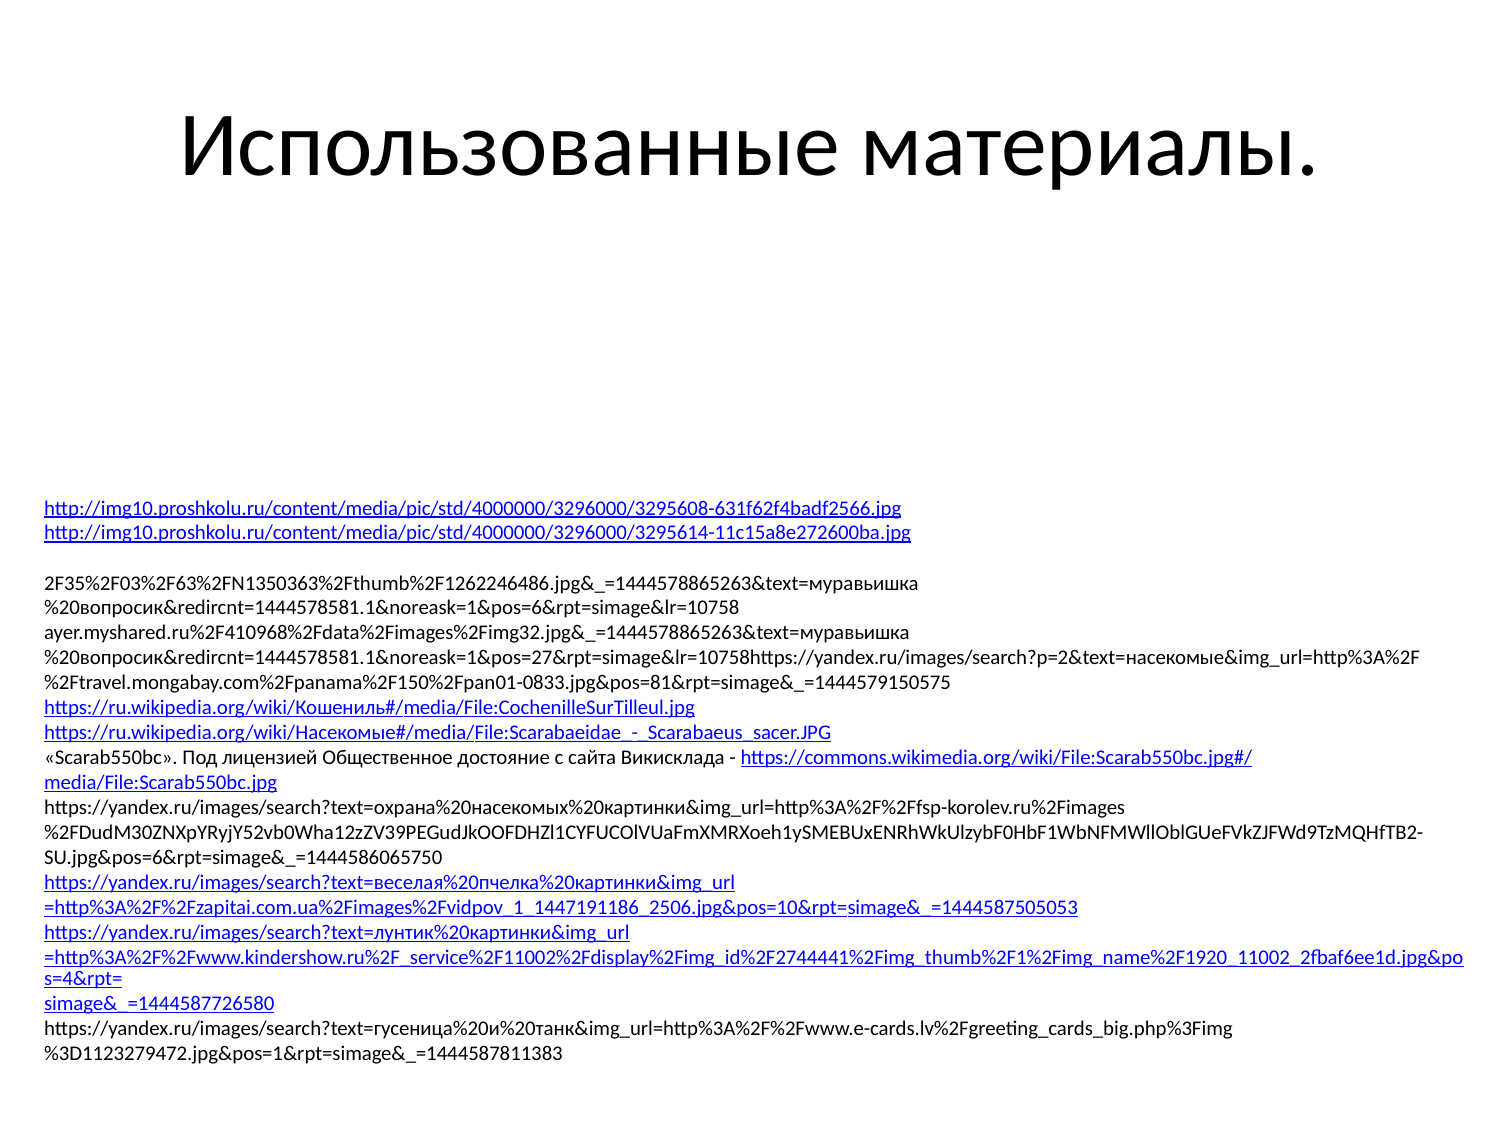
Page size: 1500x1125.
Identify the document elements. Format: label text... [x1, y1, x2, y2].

text_box http://img10.proshkolu.ru/content/media/pic/std/4000000/3296000/3295608-631f62f4badf2566.jpg http://img10.proshkolu.ru/content/media/pic/std/4000000/3296000/3295614-11c15a8e272600ba.jpg 2F35%2F03%2F63%2FN1350363%2Fthumb%2F1262246486.jpg&_=1444578865263&text=муравьишка%20вопросик&redircnt=1444578581.1&noreask=1&pos=6&rpt=simage&lr=10758 ayer.myshared.ru%2F410968%2Fdata%2Fimages%2Fimg32.jpg&_=1444578865263&text=муравьишка%20вопросик&redircnt=1444578581.1&noreask=1&pos=27&rpt=simage&lr=10758https://yandex.ru/images/search?p=2&text=насекомые&img_url=http%3A%2F%2Ftravel.mongabay.com%2Fpanama%2F150%2Fpan01-0833.jpg&pos=81&rpt=simage&_=1444579150575 https://ru.wikipedia.org/wiki/Кошениль#/media/File:CochenilleSurTilleul.jpg https://ru.wikipedia.org/wiki/Насекомые#/media/File:Scarabaeidae_-_Scarabaeus_sacer.JPG «Scarab550bc». Под лицензией Общественное достояние с сайта Викисклада - https://commons.wikimedia.org/wiki/File:Scarab550bc.jpg#/media/File:Scarab550bc.jpg https://yandex.ru/images/search?text=охрана%20насекомых%20картинки&img_url=http%3A%2F%2Ffsp-korolev.ru%2Fimages%2FDudM30ZNXpYRyjY52vb0Wha12zZV39PEGudJkOOFDHZl1CYFUCOlVUaFmXMRXoeh1ySMEBUxENRhWkUlzybF0HbF1WbNFMWllOblGUeFVkZJFWd9TzMQHfTB2-SU.jpg&pos=6&rpt=simage&_=1444586065750 https://yandex.ru/images/search?text=веселая%20пчелка%20картинки&img_url=http%3A%2F%2Fzapitai.com.ua%2Fimages%2Fvidpov_1_1447191186_2506.jpg&pos=10&rpt=simage&_=1444587505053 https://yandex.ru/images/search?text=лунтик%20картинки&img_url=http%3A%2F%2Fwww.kindershow.ru%2F_service%2F11002%2Fdisplay%2Fimg_id%2F2744441%2Fimg_thumb%2F1%2Fimg_name%2F1920_11002_2fbaf6ee1d.jpg&pos=4&rpt=simage&_=1444587726580 https://yandex.ru/images/search?text=гусеница%20и%20танк&img_url=http%3A%2F%2Fwww.e-cards.lv%2Fgreeting_cards_big.php%3Fimg%3D1123279472.jpg&pos=1&rpt=simage&_=1444587811383 [29, 486, 1483, 1052]
title Использованные материалы. [75, 45, 1425, 233]
